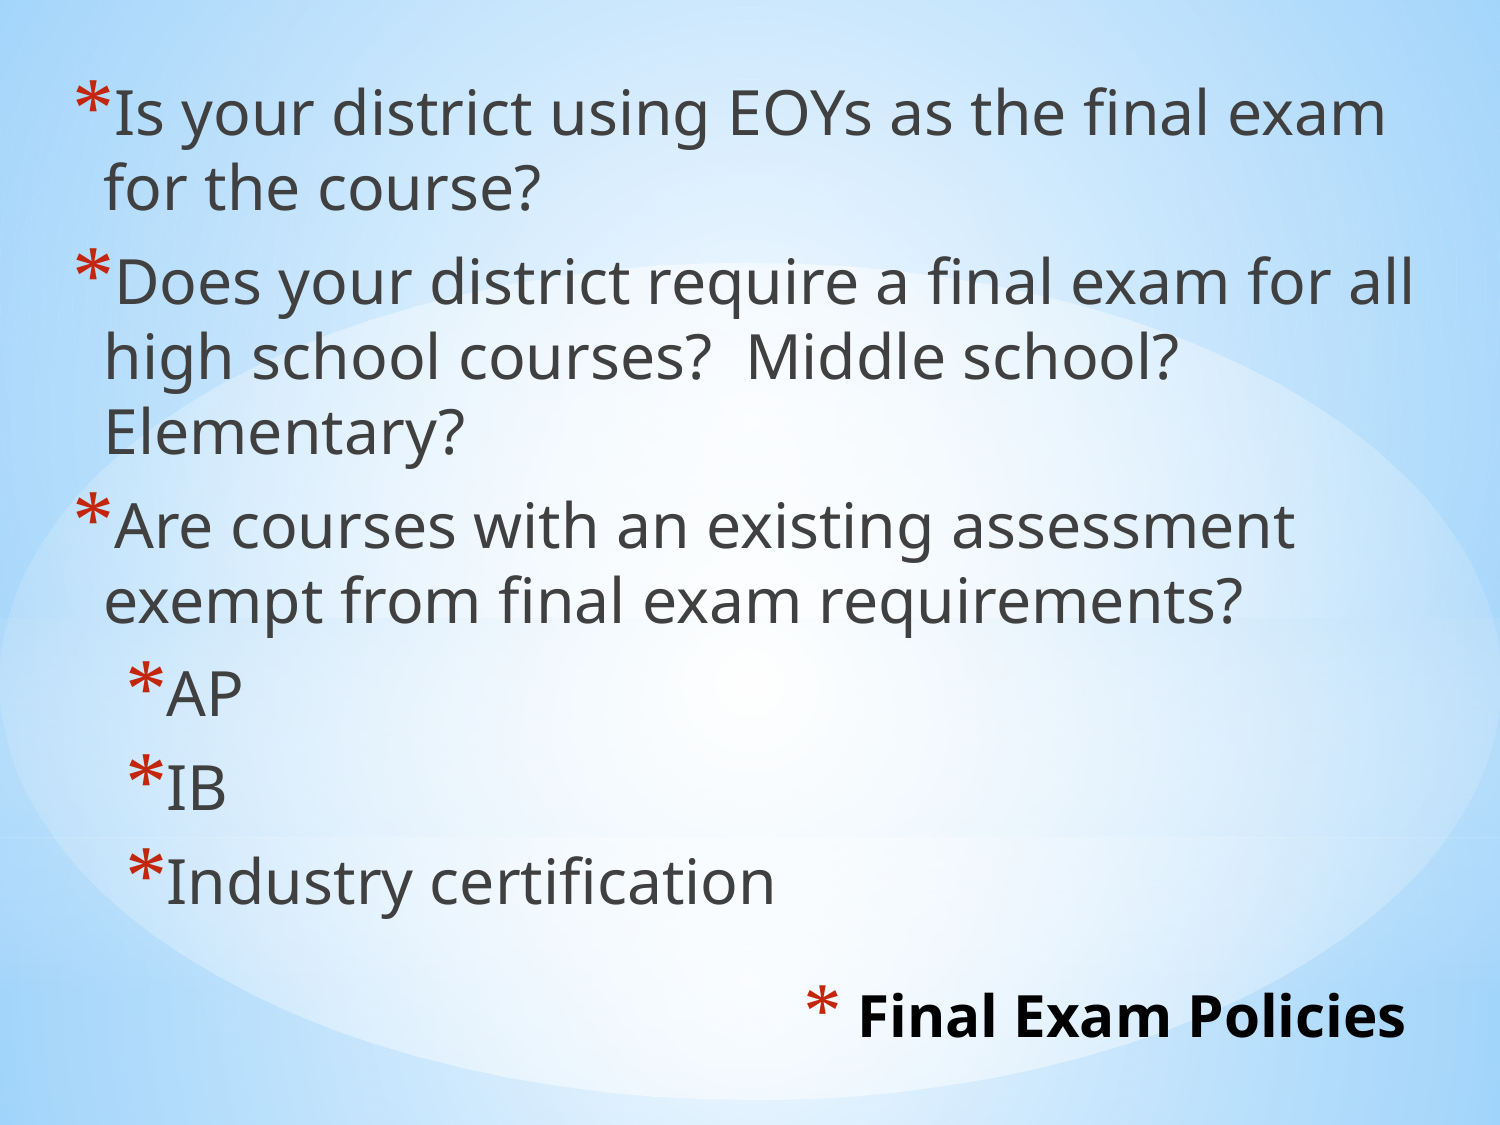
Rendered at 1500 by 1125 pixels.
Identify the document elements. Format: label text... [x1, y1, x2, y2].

list Is your district using EOYs as the final exam for the course? Does your district require a final exam for all high school courses? Middle school? Elementary? Are courses with an existing assessment exempt from final exam requirements? AP IB Industry certification [51, 65, 1452, 868]
title Final Exam Policies [353, 971, 1422, 1091]
